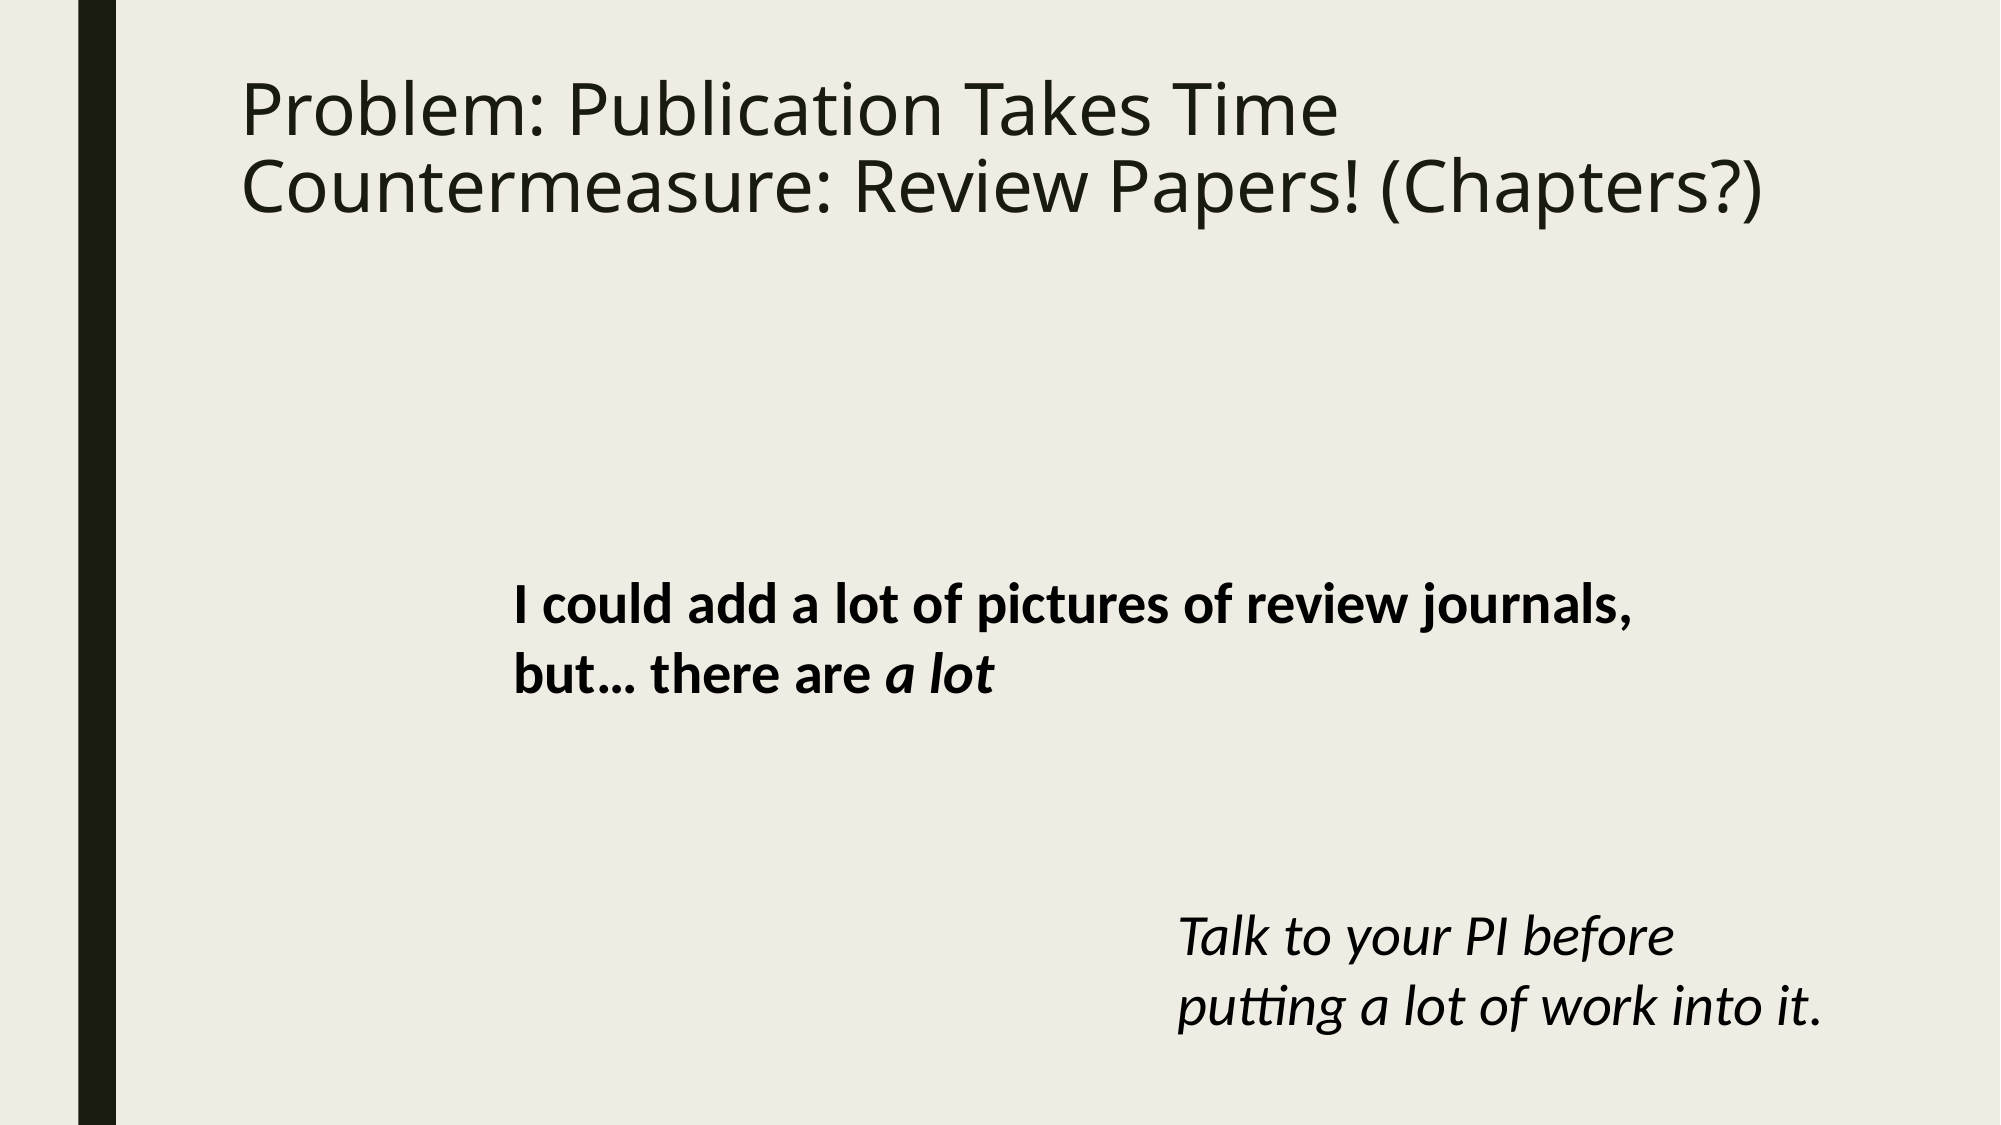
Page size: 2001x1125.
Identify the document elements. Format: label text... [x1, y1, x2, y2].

text_box I could add a lot of pictures of review journals, but… there are a lot [498, 558, 1667, 713]
title Problem: Publication Takes Time Countermeasure: Review Papers! (Chapters?) [225, 65, 1800, 310]
text_box Talk to your PI before putting a lot of work into it. [1162, 890, 1867, 1045]
